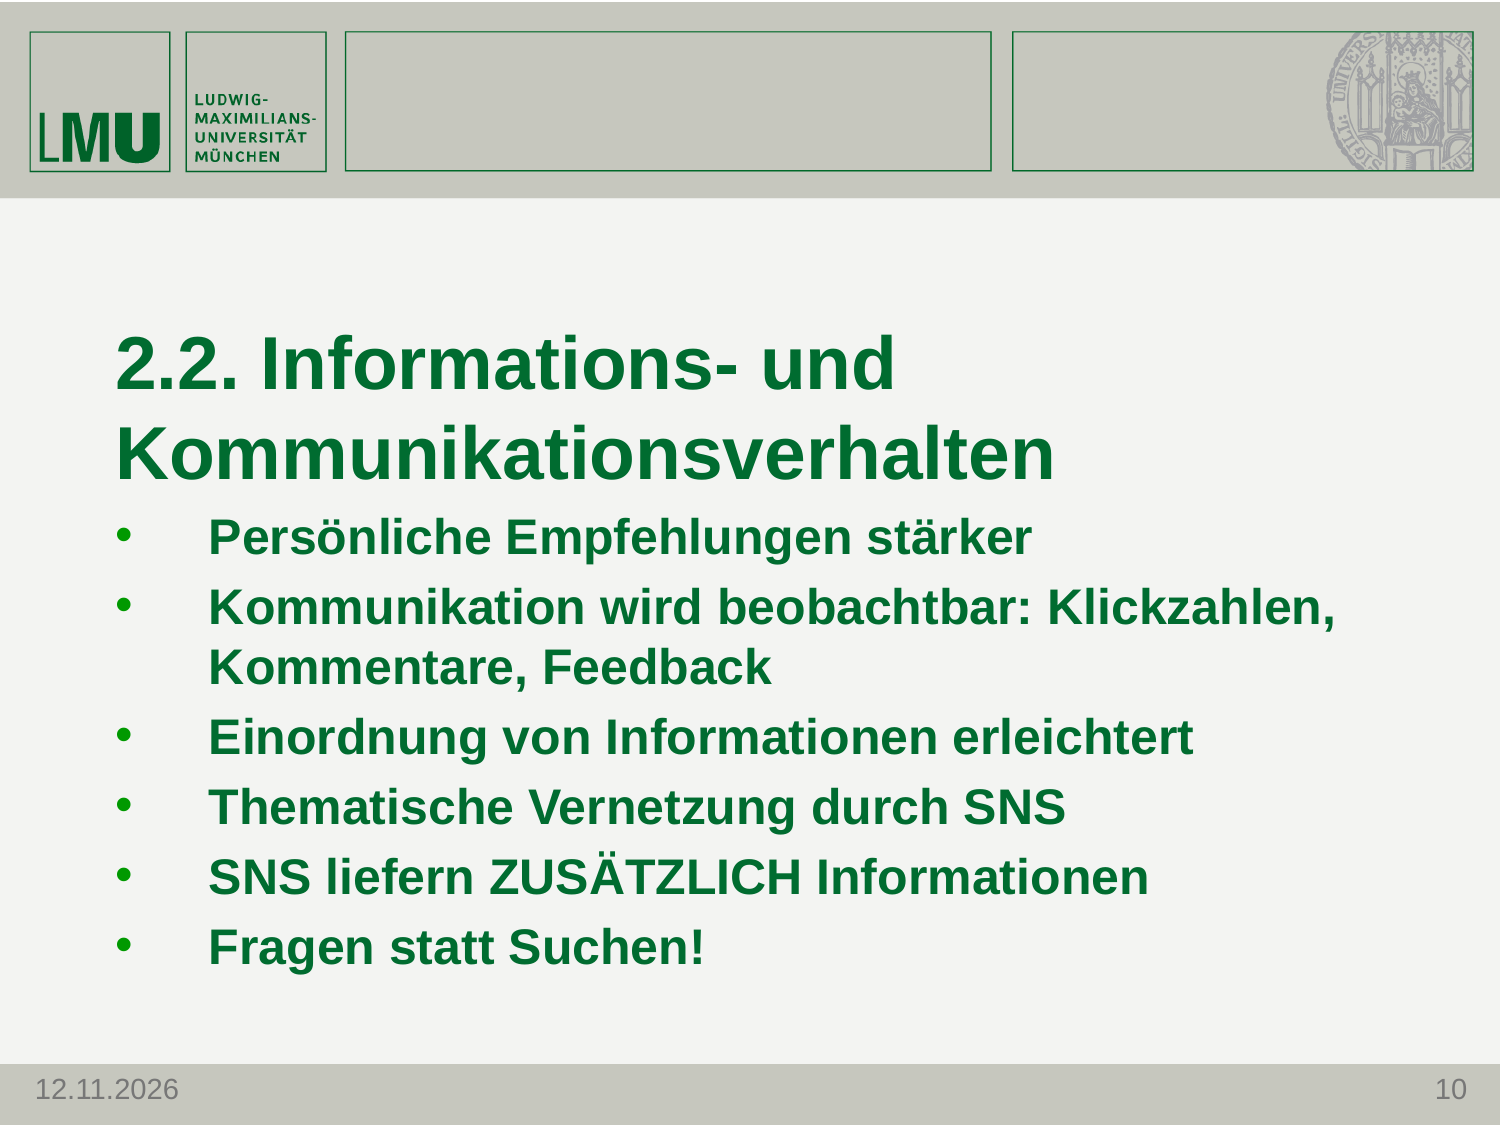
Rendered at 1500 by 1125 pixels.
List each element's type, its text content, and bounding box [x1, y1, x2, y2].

text_box 10 [1352, 1062, 1483, 1115]
list 2.2. Informations- und Kommunikationsverhalten Persönliche Empfehlungen stärker Kommunikation wird beobachtbar: Klickzahlen, Kommentare, Feedback Einordnung von Informationen erleichtert Thematische Vernetzung durch SNS SNS liefern ZUSÄTZLICH Informationen Fragen statt Suchen! [100, 231, 1388, 1007]
picture [0, 2, 1500, 1125]
text_box 11.10.2012 [20, 1062, 363, 1113]
